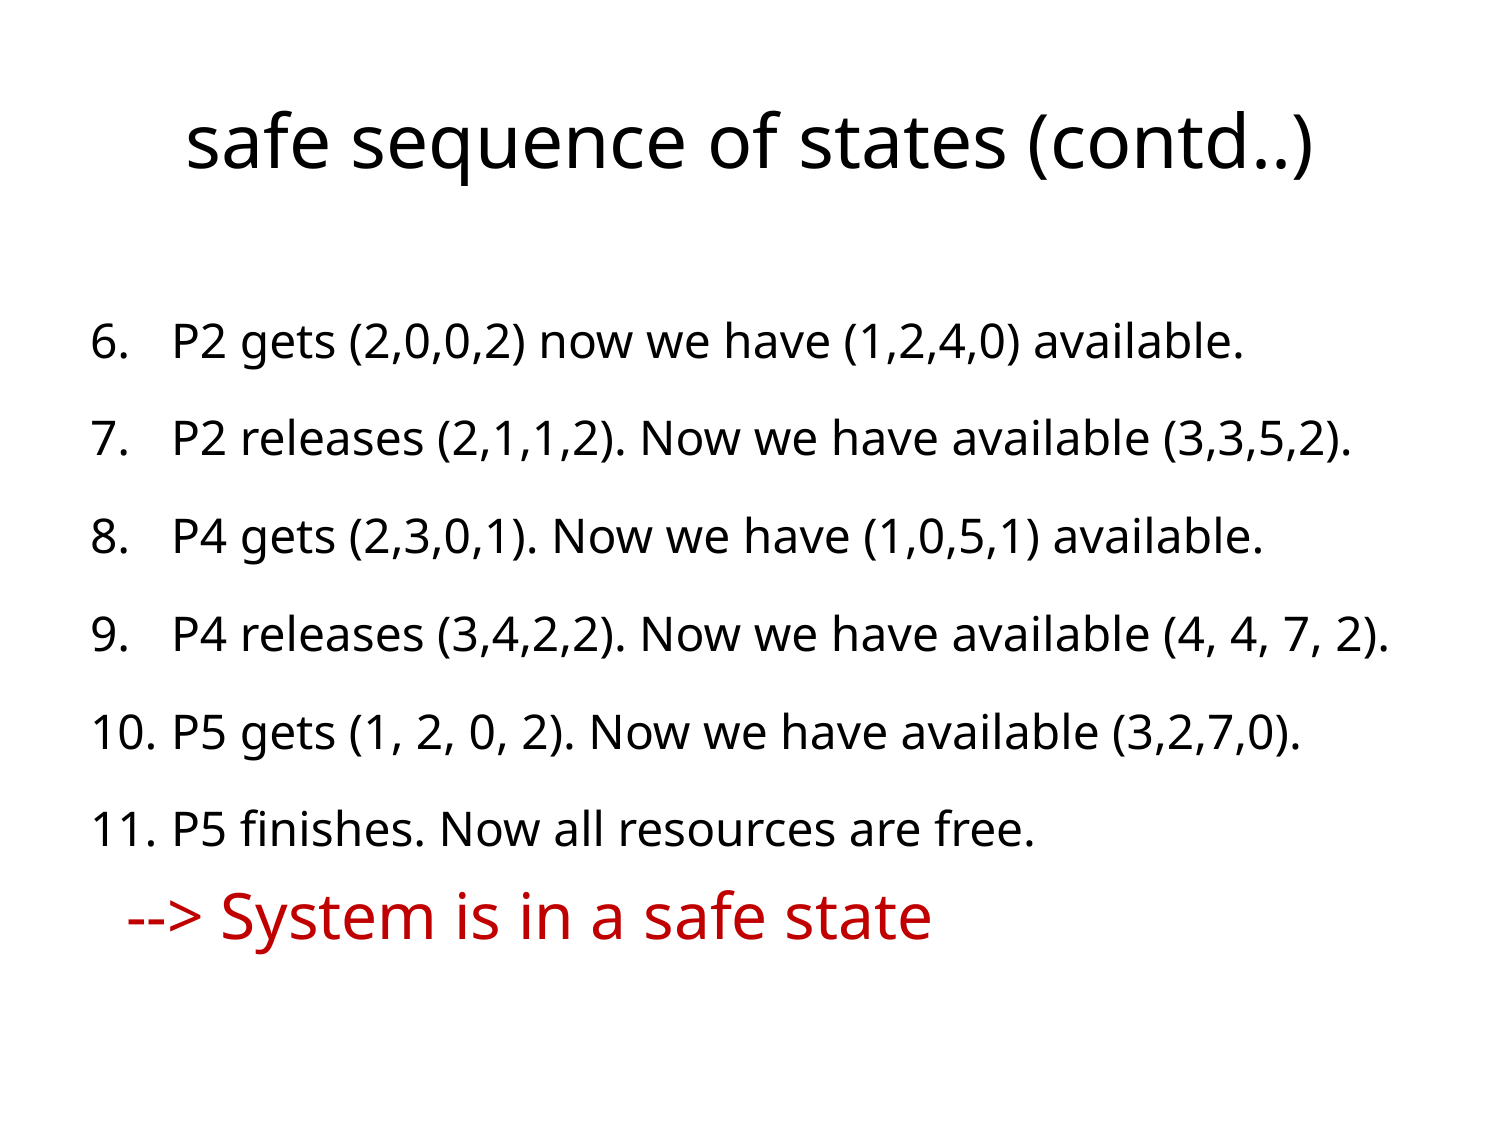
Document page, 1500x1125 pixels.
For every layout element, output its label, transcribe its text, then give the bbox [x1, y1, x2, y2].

list P2 gets (2,0,0,2) now we have (1,2,4,0) available. P2 releases (2,1,1,2). Now we have available (3,3,5,2). P4 gets (2,3,0,1). Now we have (1,0,5,1) available. P4 releases (3,4,2,2). Now we have available (4, 4, 7, 2). P5 gets (1, 2, 0, 2). Now we have available (3,2,7,0). P5 finishes. Now all resources are free. --> System is in a safe state [75, 262, 1425, 1005]
title safe sequence of states (contd..) [75, 45, 1425, 233]
